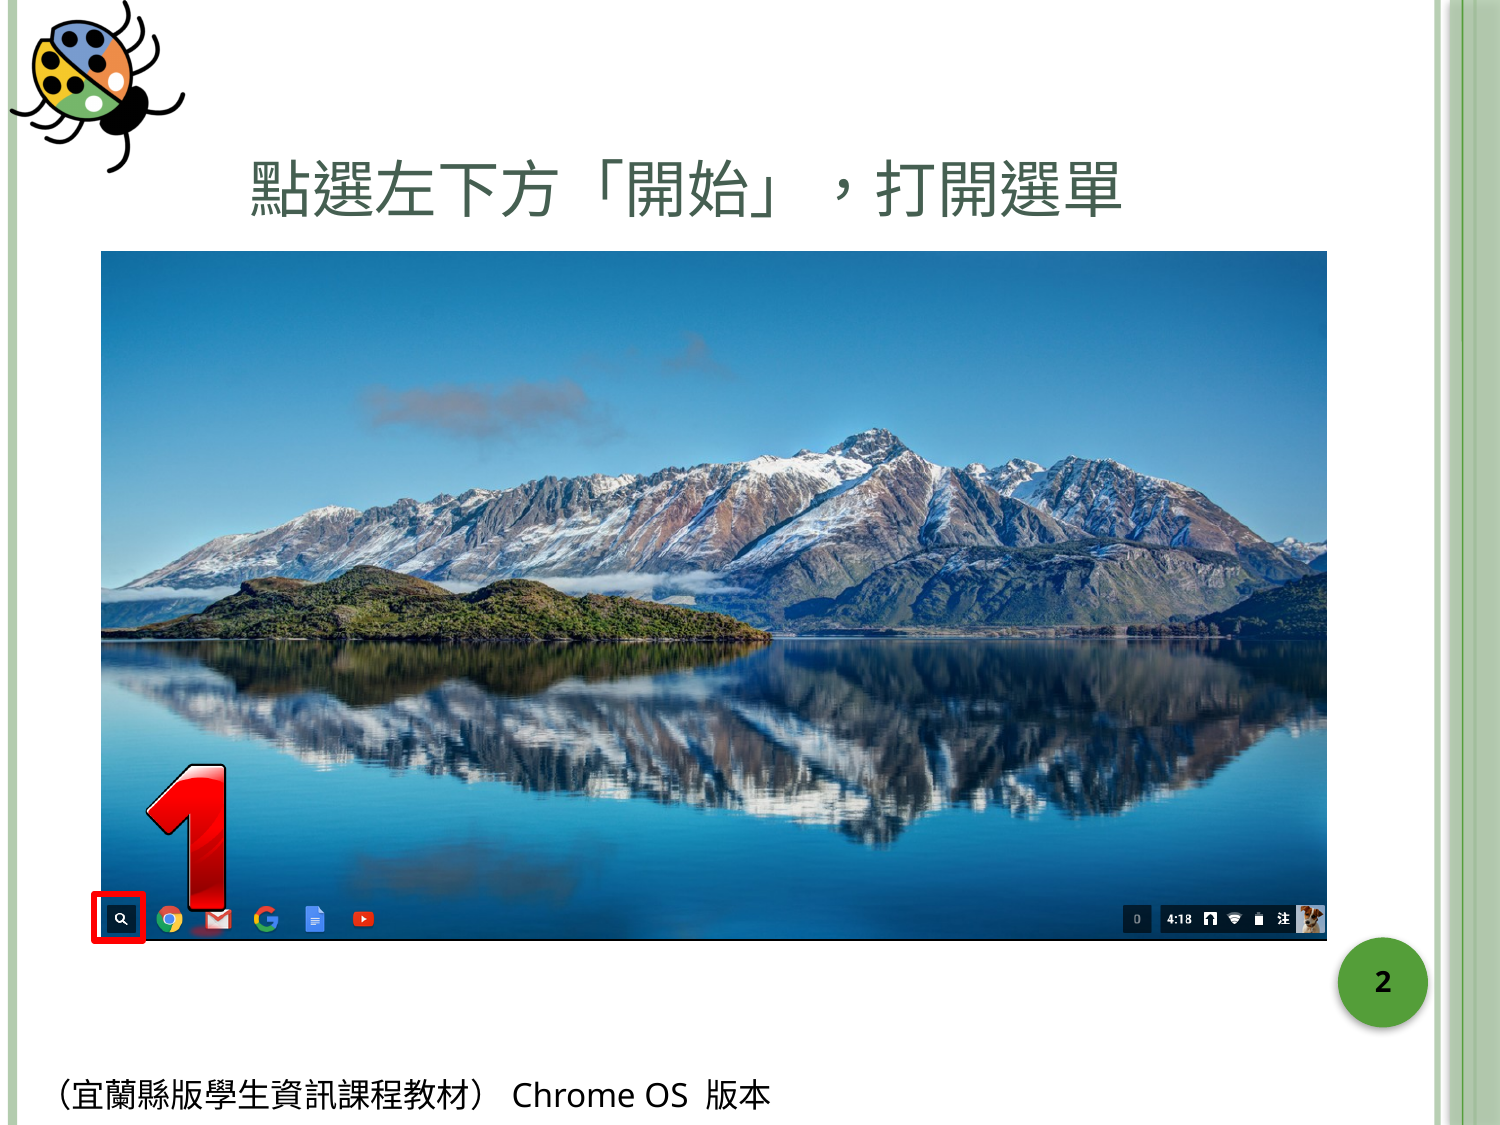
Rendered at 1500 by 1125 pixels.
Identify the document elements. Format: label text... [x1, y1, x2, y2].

picture [100, 251, 1327, 942]
slide_number 2 [1333, 940, 1434, 1027]
title 點選左下方「開始」，打開選單 [75, 45, 1300, 233]
picture [0, 0, 169, 176]
